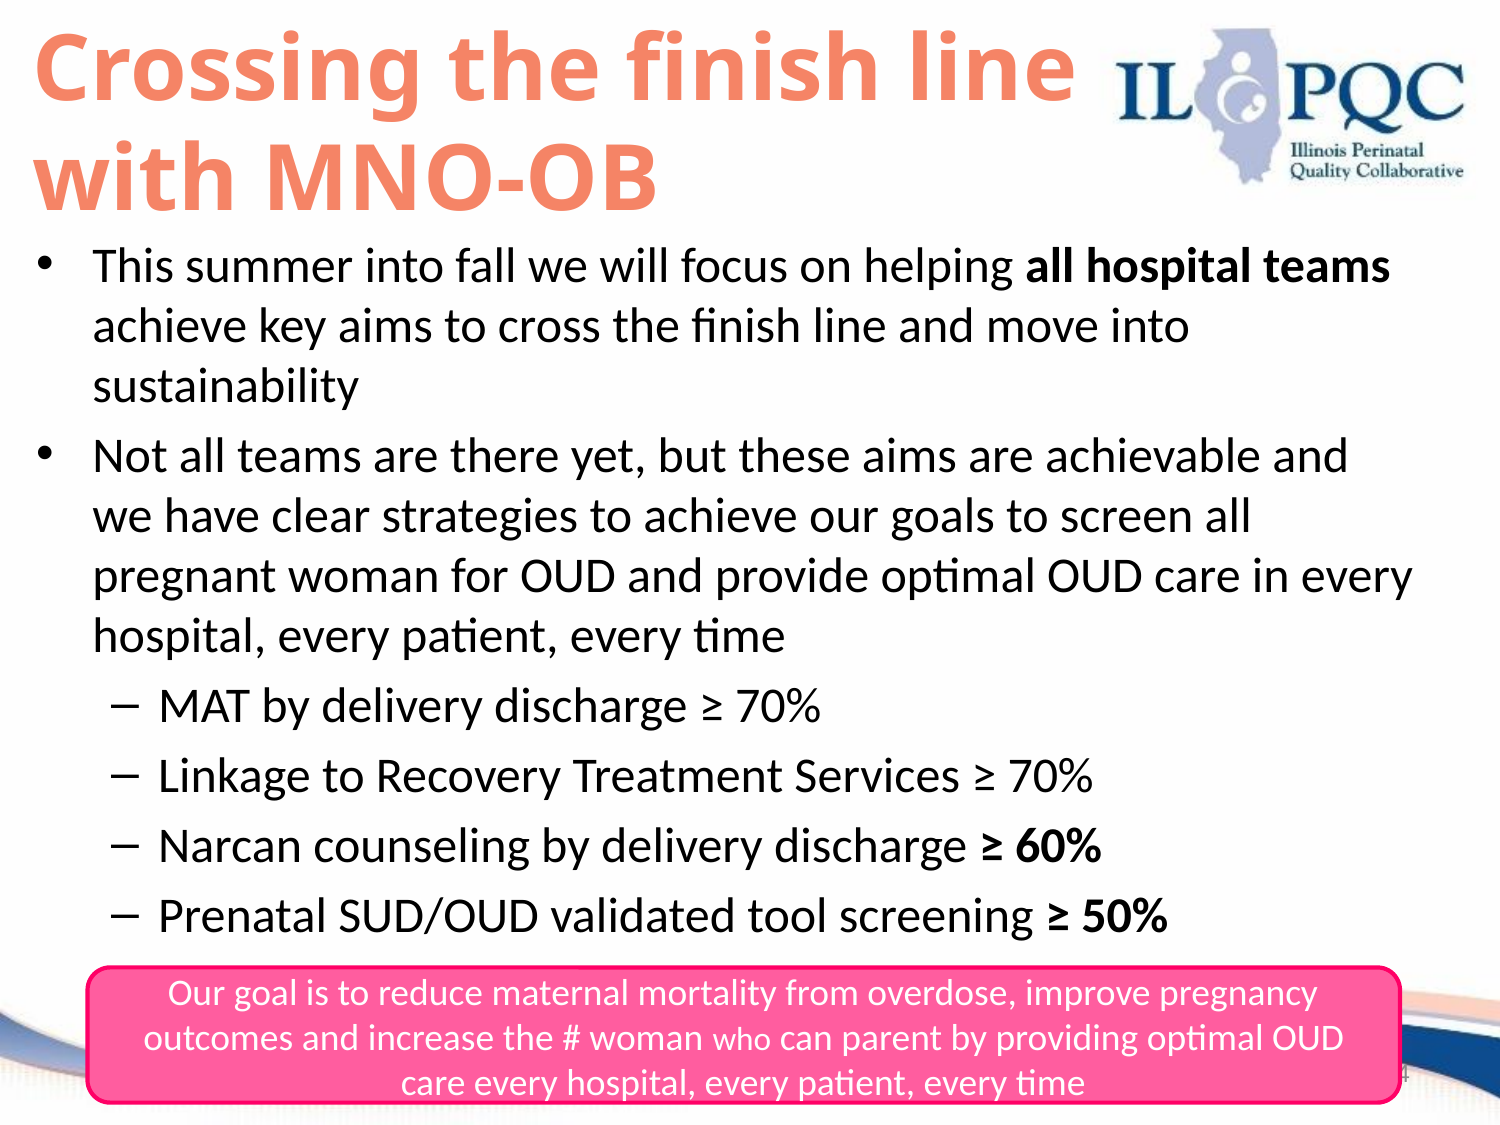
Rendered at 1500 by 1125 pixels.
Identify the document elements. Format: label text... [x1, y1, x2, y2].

picture [0, 0, 1500, 1125]
text_box Our goal is to reduce maternal mortality from overdose, improve pregnancy outcomes and increase the # woman who can parent by providing optimal OUD care every hospital, every patient, every time [85, 965, 1403, 1105]
title Crossing the finish line with MNO-OB [17, 24, 1368, 213]
slide_number 4 [1389, 1042, 1425, 1103]
list This summer into fall we will focus on helping all hospital teams achieve key aims to cross the finish line and move into sustainability Not all teams are there yet, but these aims are achievable and we have clear strategies to achieve our goals to screen all pregnant woman for OUD and provide optimal OUD care in every hospital, every patient, every time MAT by delivery discharge ≥ 70% Linkage to Recovery Treatment Services ≥ 70% Narcan counseling by delivery discharge ≥ 60% Prenatal SUD/OUD validated tool screening ≥ 50% [21, 224, 1434, 968]
